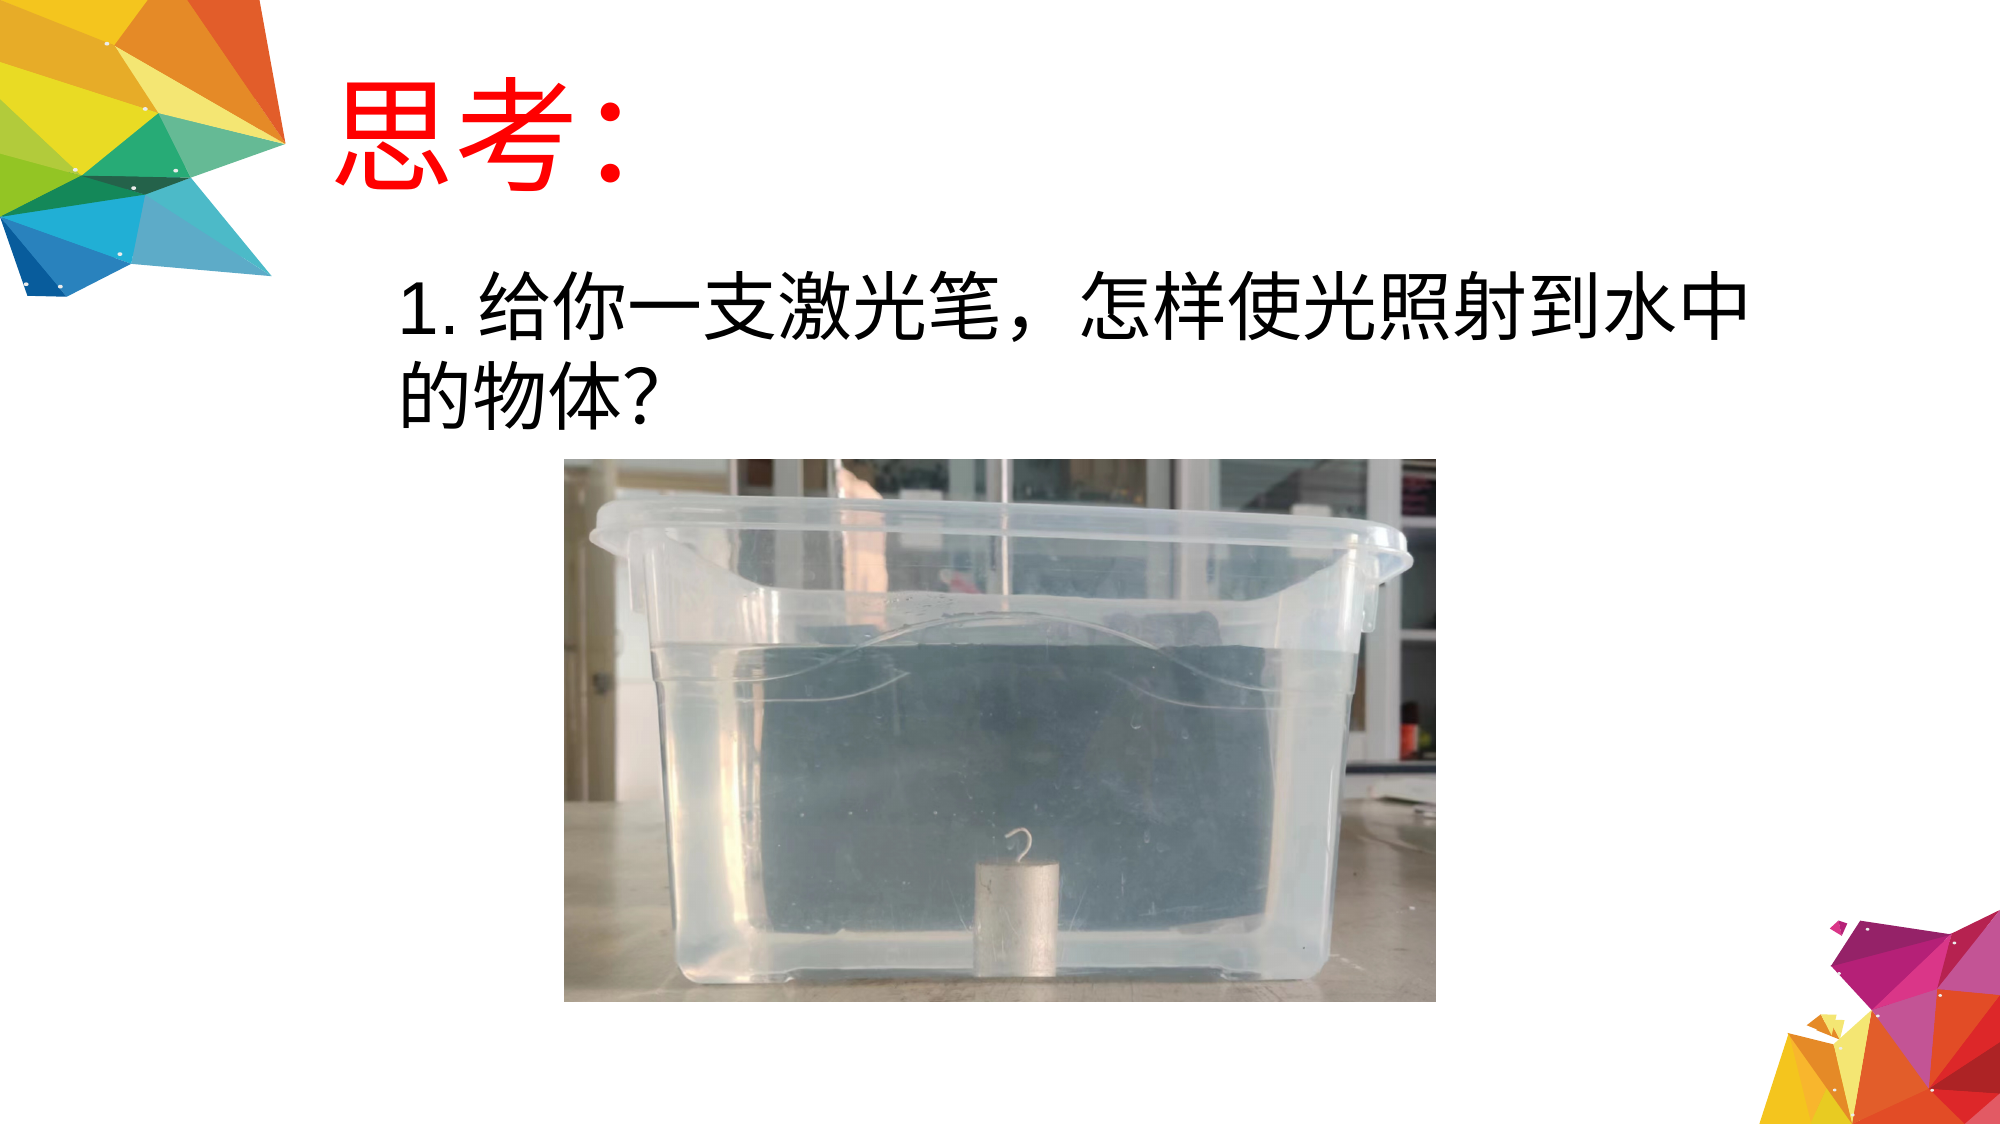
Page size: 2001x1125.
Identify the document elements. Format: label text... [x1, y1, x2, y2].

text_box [0, 5, 292, 292]
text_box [1772, 896, 1987, 1125]
text_box 思考： [314, 50, 645, 216]
text_box 1.给你一支激光笔，怎样使光照射到水中的物体？ [382, 252, 1788, 448]
picture [564, 459, 1436, 1002]
